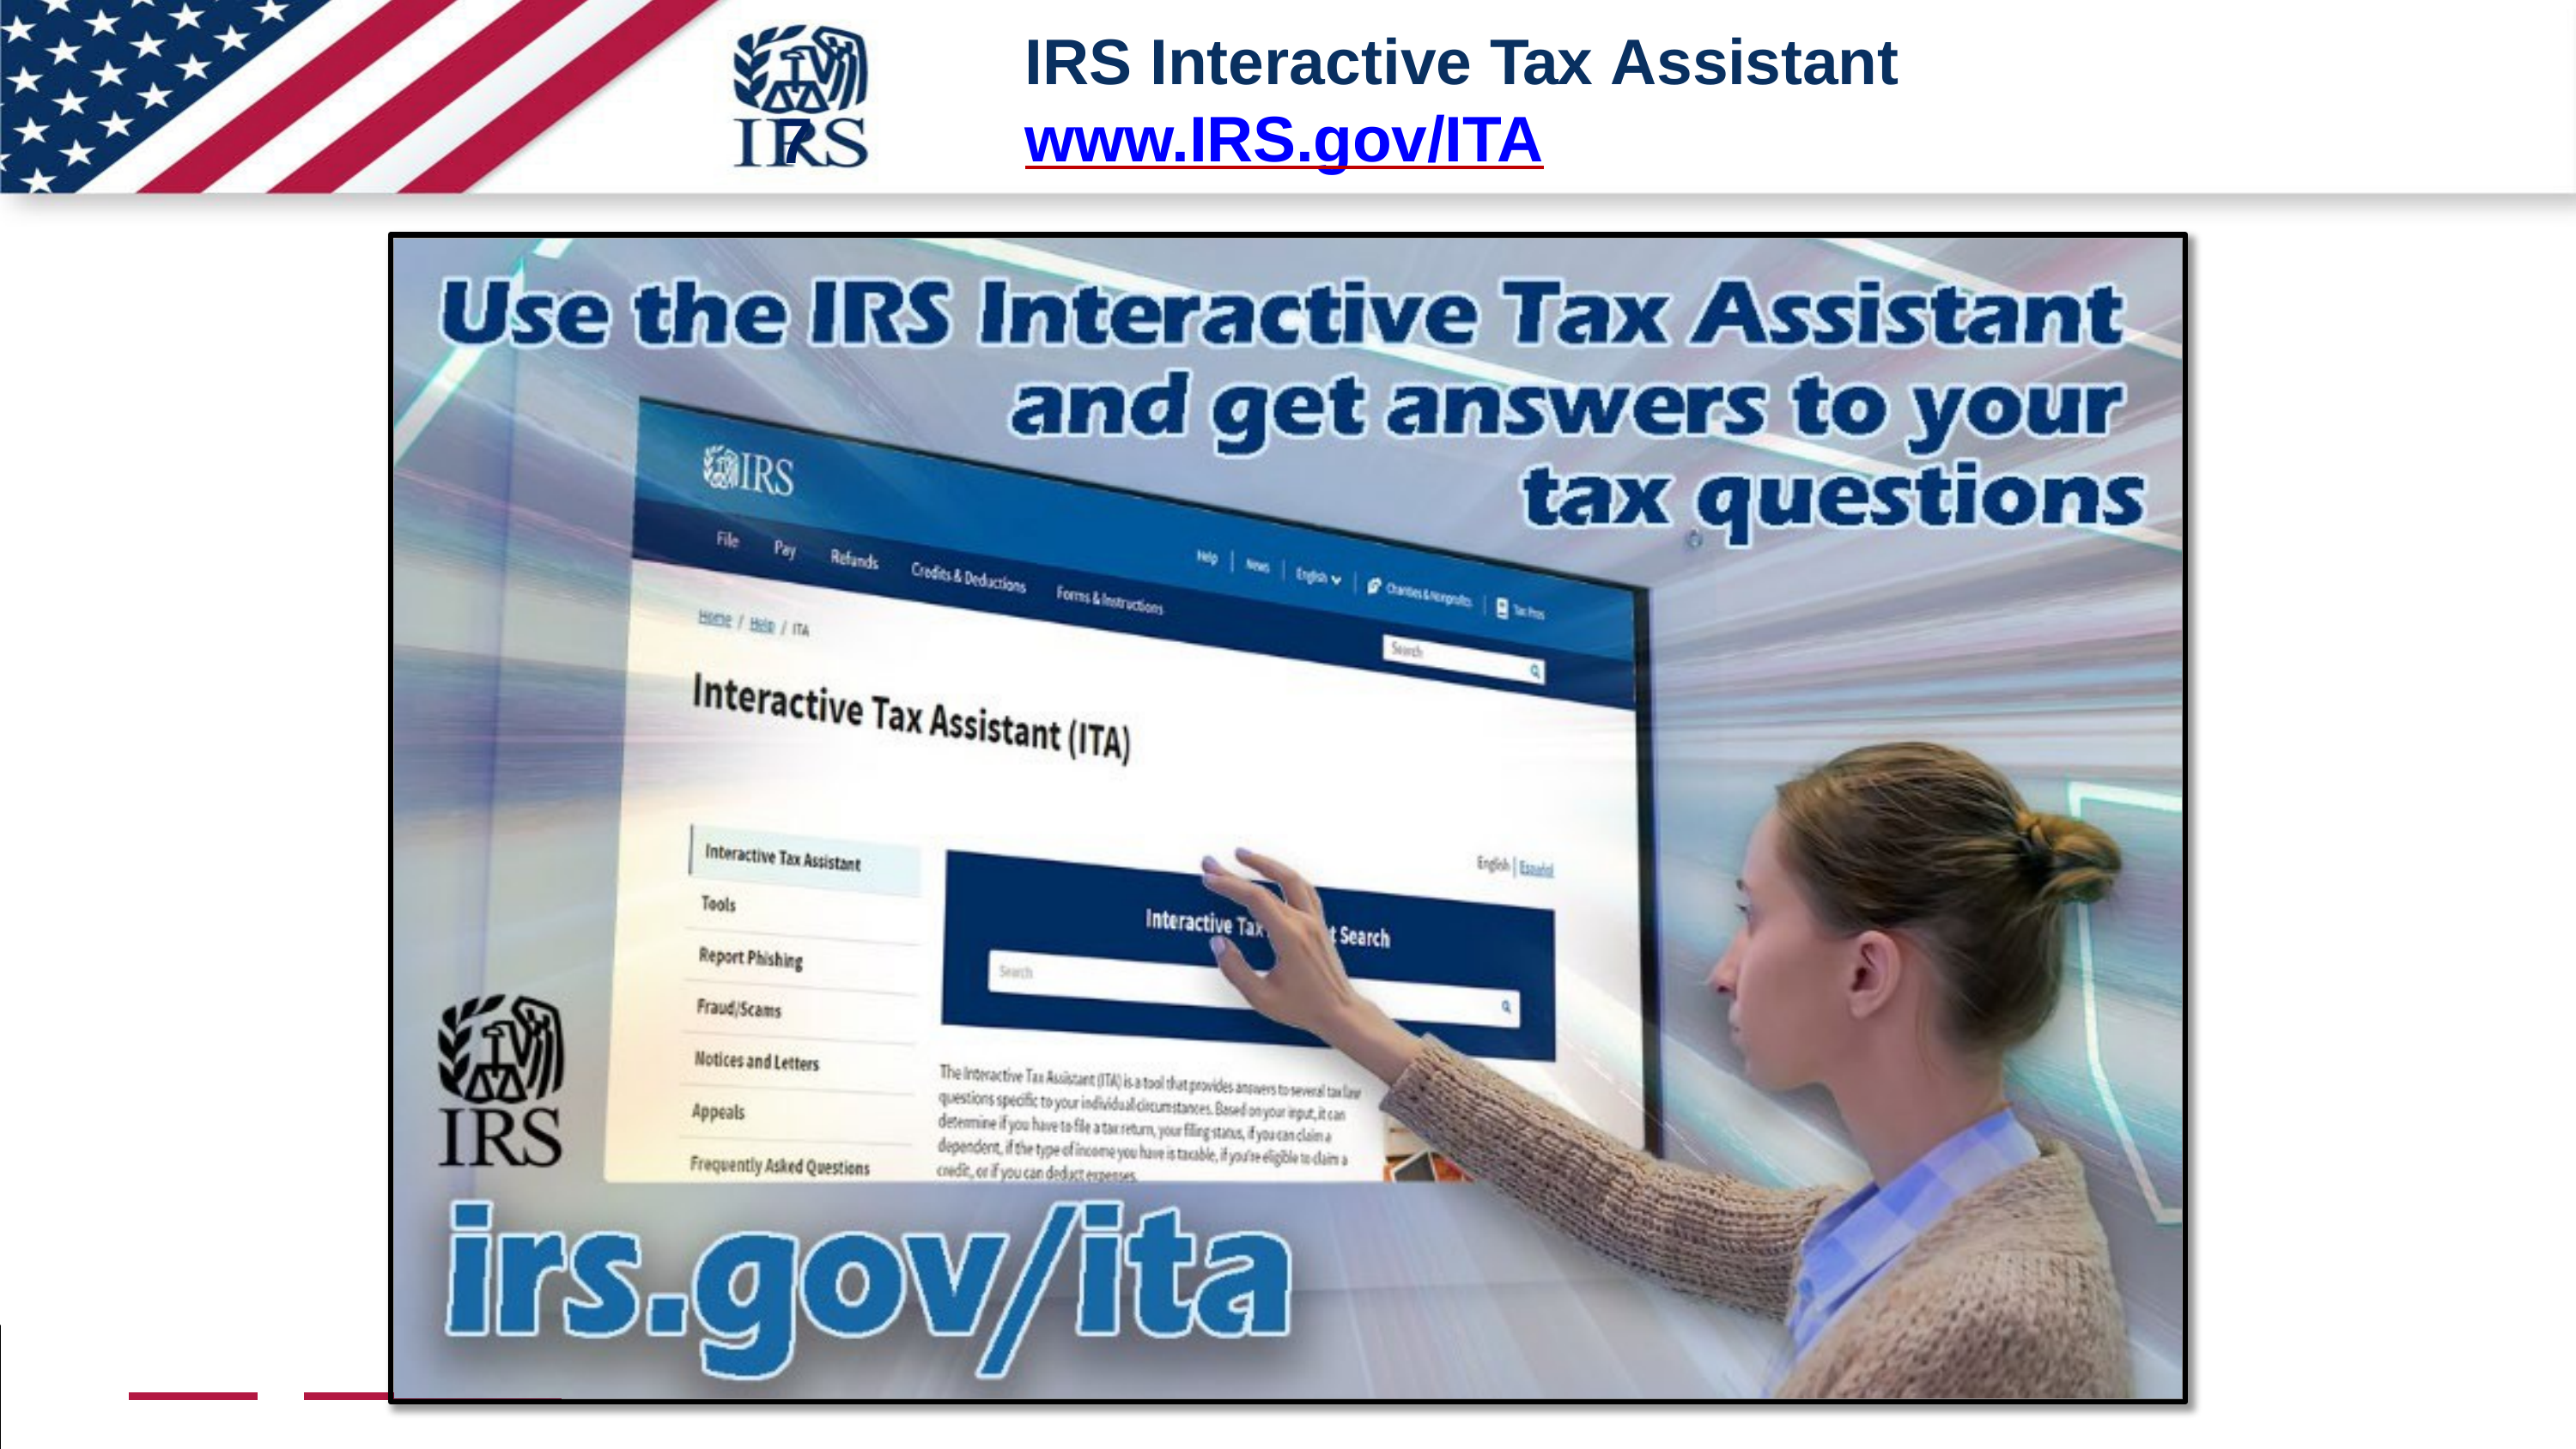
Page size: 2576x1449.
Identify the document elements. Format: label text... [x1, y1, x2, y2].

picture [0, 0, 2576, 227]
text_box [380, 225, 2208, 1423]
text_box 7 [775, 96, 816, 177]
title IRS Interactive Tax Assistant www.IRS.gov/ITA [1022, 17, 1905, 223]
